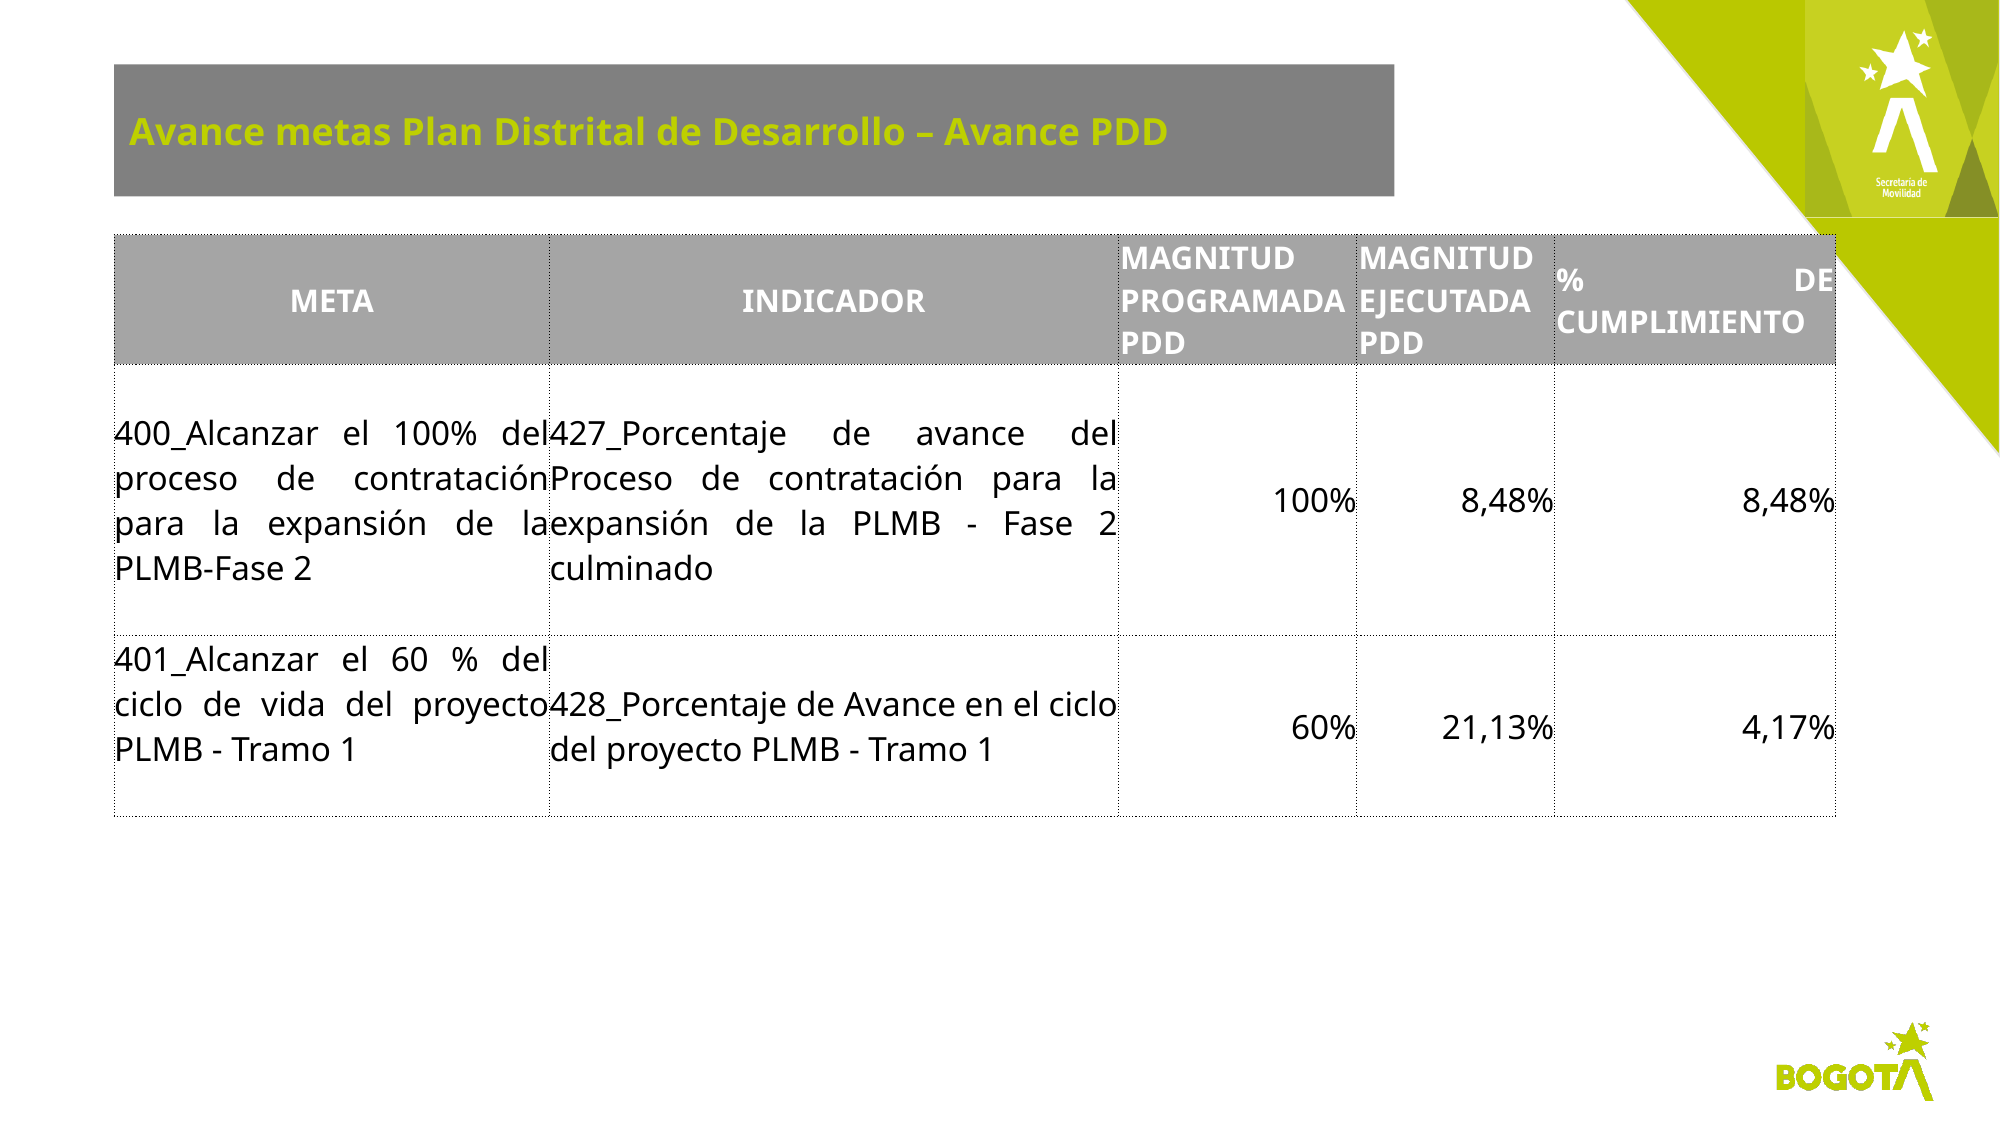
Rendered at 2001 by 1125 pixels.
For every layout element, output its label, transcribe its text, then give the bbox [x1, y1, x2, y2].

table_cell 428_Porcentaje de Avance en el ciclo del proyecto PLMB - Tramo 1 [550, 636, 1119, 817]
table_cell 21,13% [1357, 636, 1555, 817]
table_cell 8,48% [1555, 364, 1836, 636]
table_cell 60% [1119, 636, 1357, 817]
table_cell 100% [1119, 364, 1357, 636]
table_cell 8,48% [1357, 364, 1555, 636]
table_header INDICADOR [550, 235, 1119, 364]
picture [1763, 1011, 1945, 1125]
table_header META [114, 235, 550, 364]
table_cell 401_Alcanzar el 60 % del ciclo de vida del proyecto PLMB - Tramo 1 [114, 636, 550, 817]
table_cell 4,17% [1555, 636, 1836, 817]
table_header MAGNITUD EJECUTADA PDD [1357, 235, 1555, 364]
text_box Avance metas Plan Distrital de Desarrollo – Avance PDD [114, 64, 1395, 197]
table_cell 427_Porcentaje de avance del Proceso de contratación para la expansión de la PLMB - Fase 2 culminado [550, 364, 1119, 636]
text_box [1624, 0, 2000, 458]
table_header % DE CUMPLIMIENTO [1555, 235, 1836, 364]
picture [1805, 0, 1998, 218]
table_header MAGNITUD PROGRAMADA PDD [1119, 235, 1357, 364]
table_cell 400_Alcanzar el 100% del proceso de contratación para la expansión de la PLMB-Fase 2 [114, 364, 550, 636]
